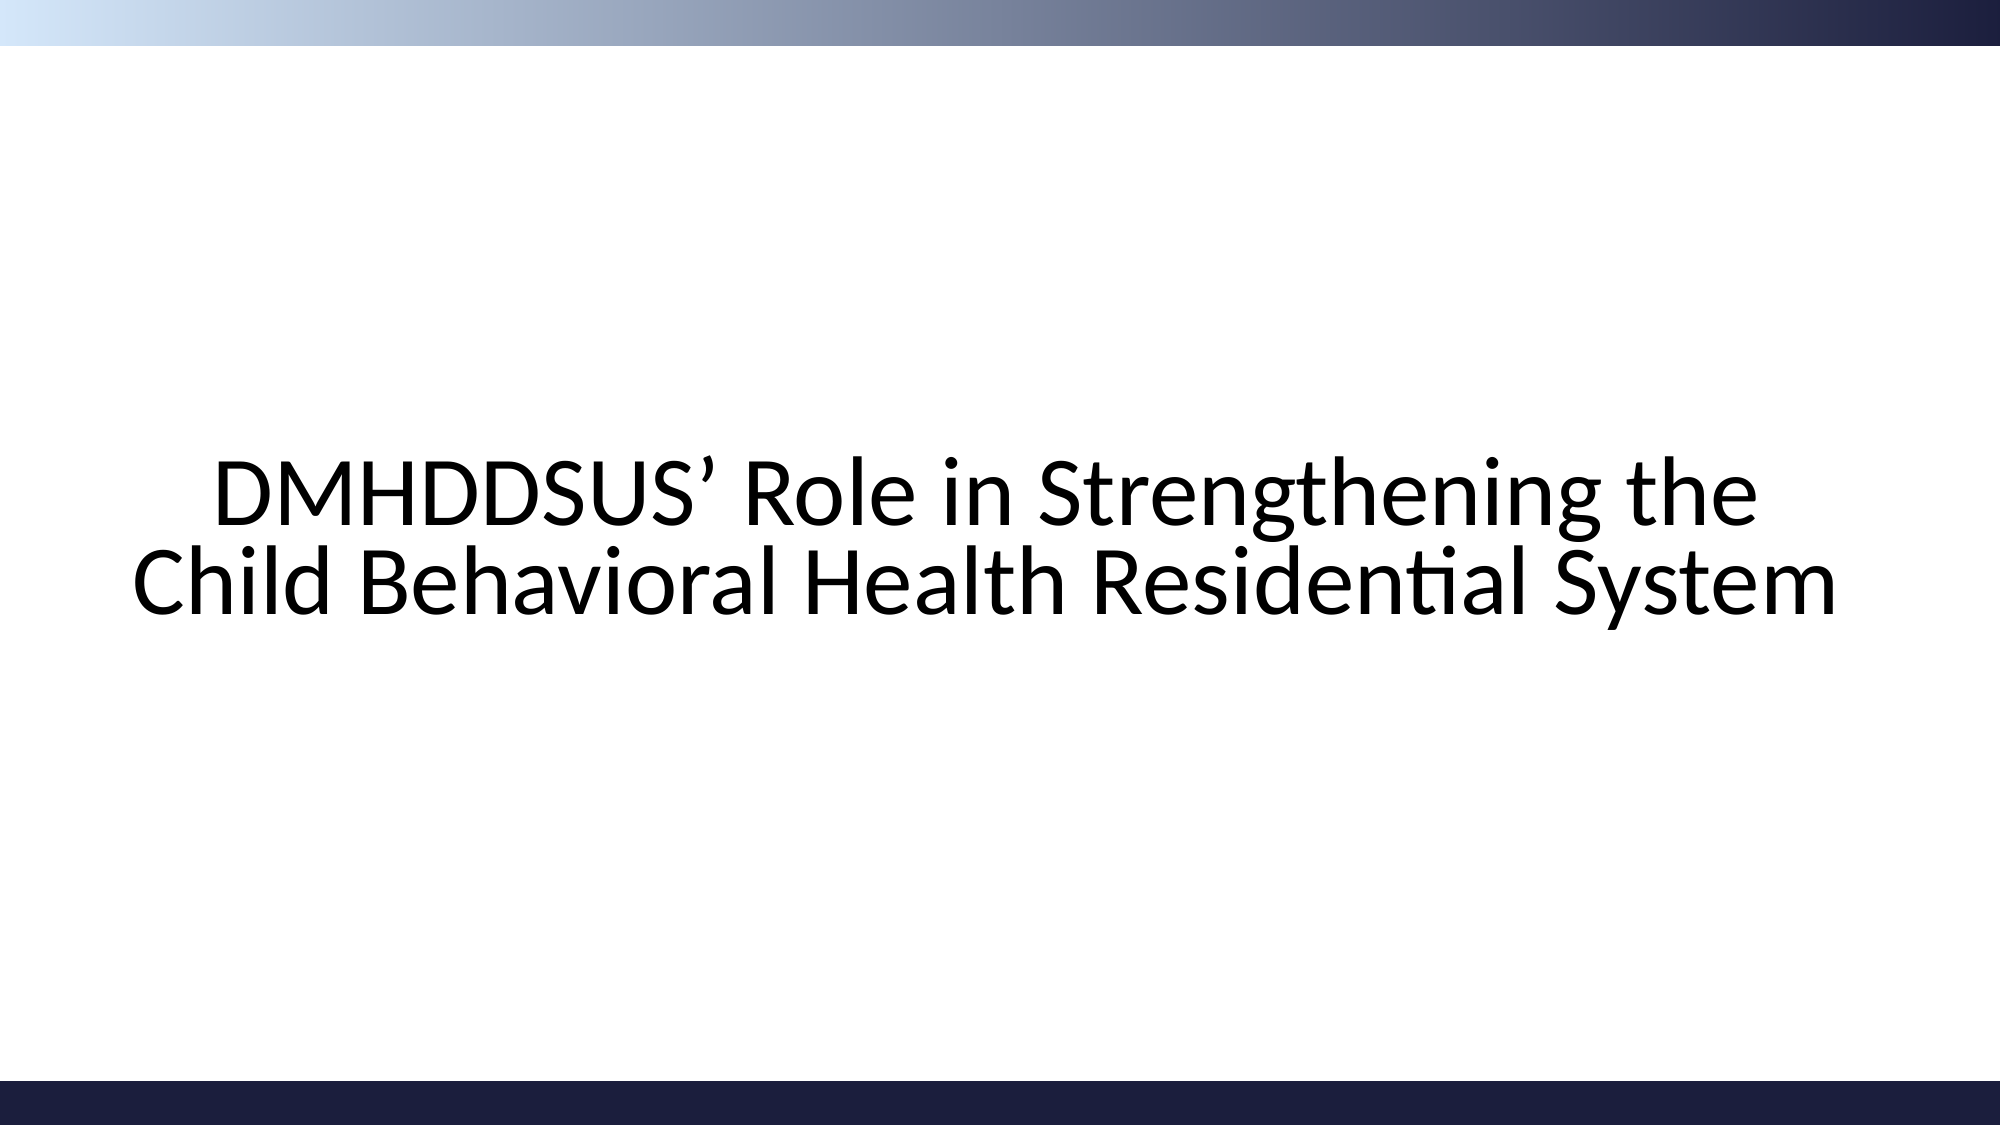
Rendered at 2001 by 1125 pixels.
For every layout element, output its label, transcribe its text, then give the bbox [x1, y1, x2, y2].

title DMHDDSUS’ Role in Strengthening the Child Behavioral Health Residential System [93, 434, 1881, 653]
